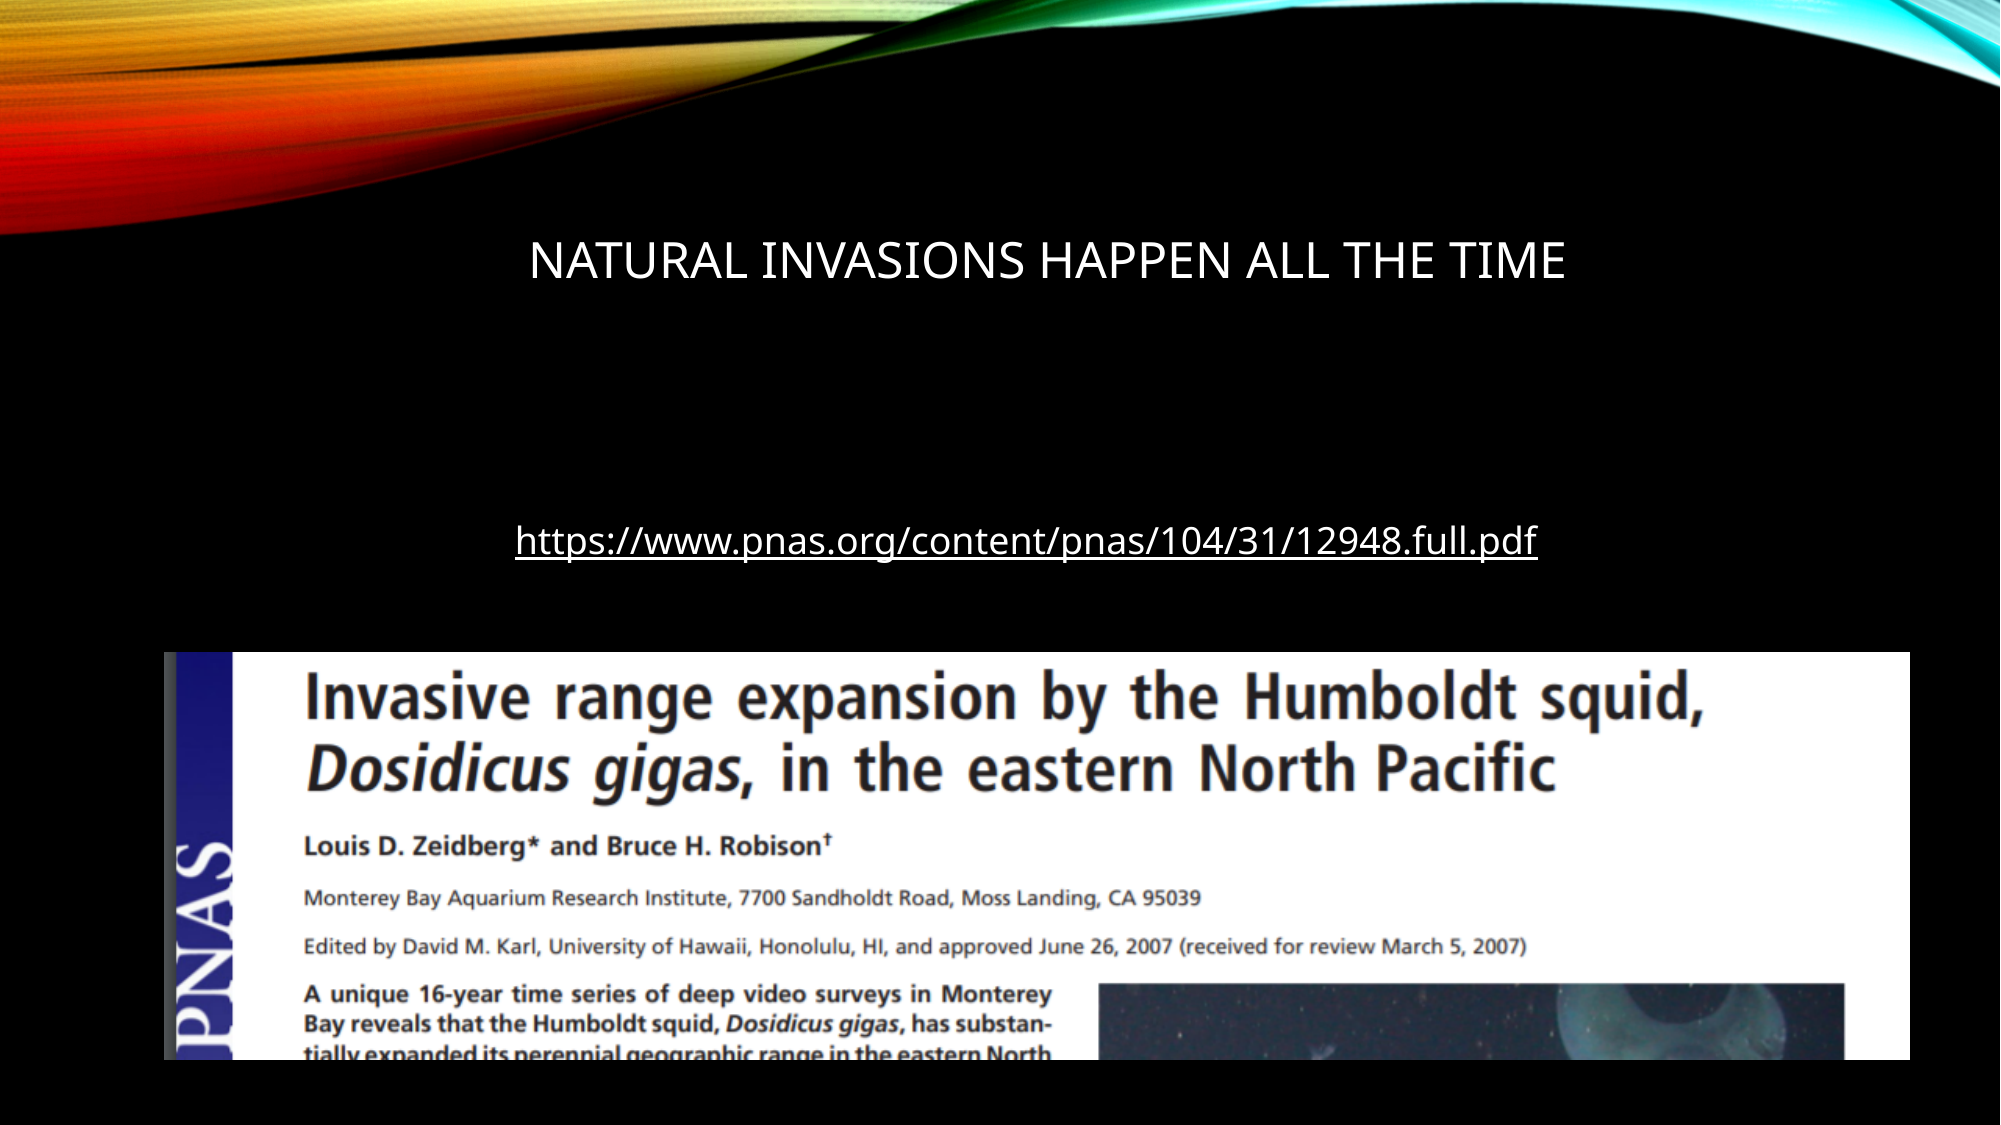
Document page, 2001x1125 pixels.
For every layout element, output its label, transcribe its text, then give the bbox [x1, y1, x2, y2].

text_box NATURAL INVASIONS HAPPEN ALL THE TIME [514, 220, 1708, 296]
text_box https://www.pnas.org/content/pnas/104/31/12948.full.pdf [500, 509, 1849, 576]
picture [0, 0, 2000, 237]
picture [164, 651, 1910, 1061]
